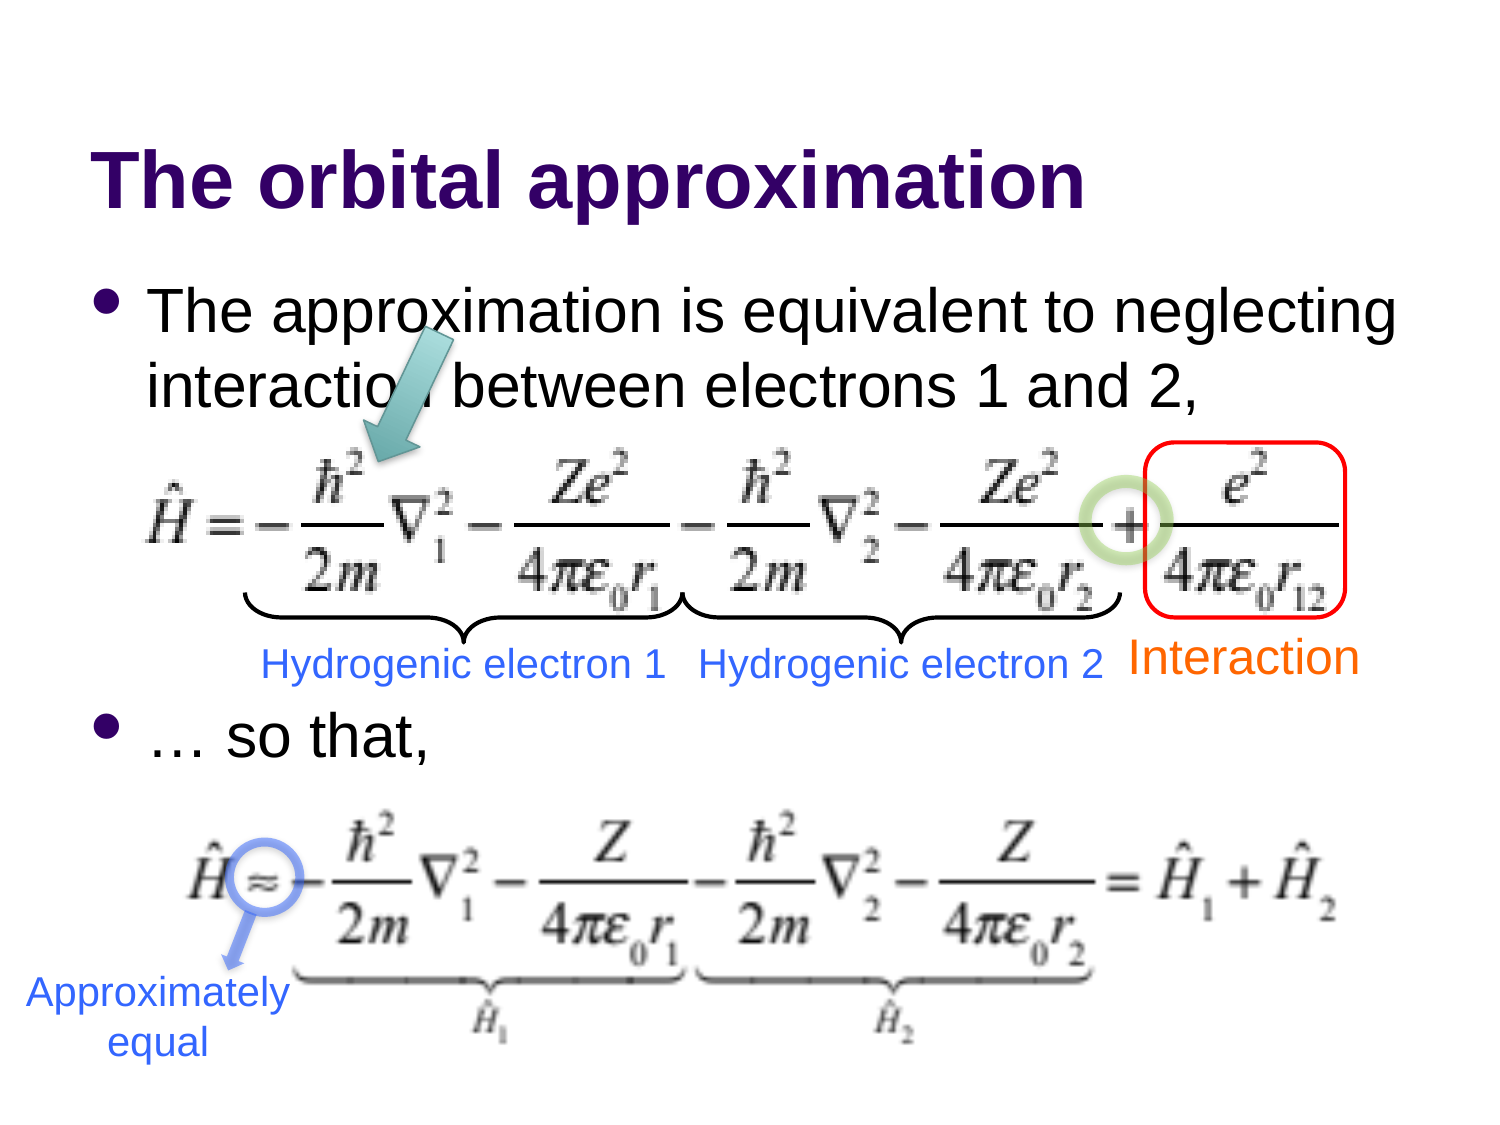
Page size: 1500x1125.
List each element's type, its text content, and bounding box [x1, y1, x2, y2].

text_box Approximately equal [5, 956, 311, 1072]
title The orbital approximation [75, 20, 1425, 233]
text_box Interaction [1112, 617, 1376, 693]
list The approximation is equivalent to neglecting interaction between electrons 1 and 2, … so that, [75, 262, 1425, 987]
text_box [450, 623, 478, 629]
text_box [887, 623, 915, 629]
text_box Hydrogenic electron 1 [195, 629, 632, 695]
text_box [362, 419, 376, 425]
text_box Hydrogenic electron 2 [632, 629, 1170, 695]
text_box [134, 427, 1343, 615]
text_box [177, 791, 1344, 1053]
text_box [377, 325, 455, 425]
